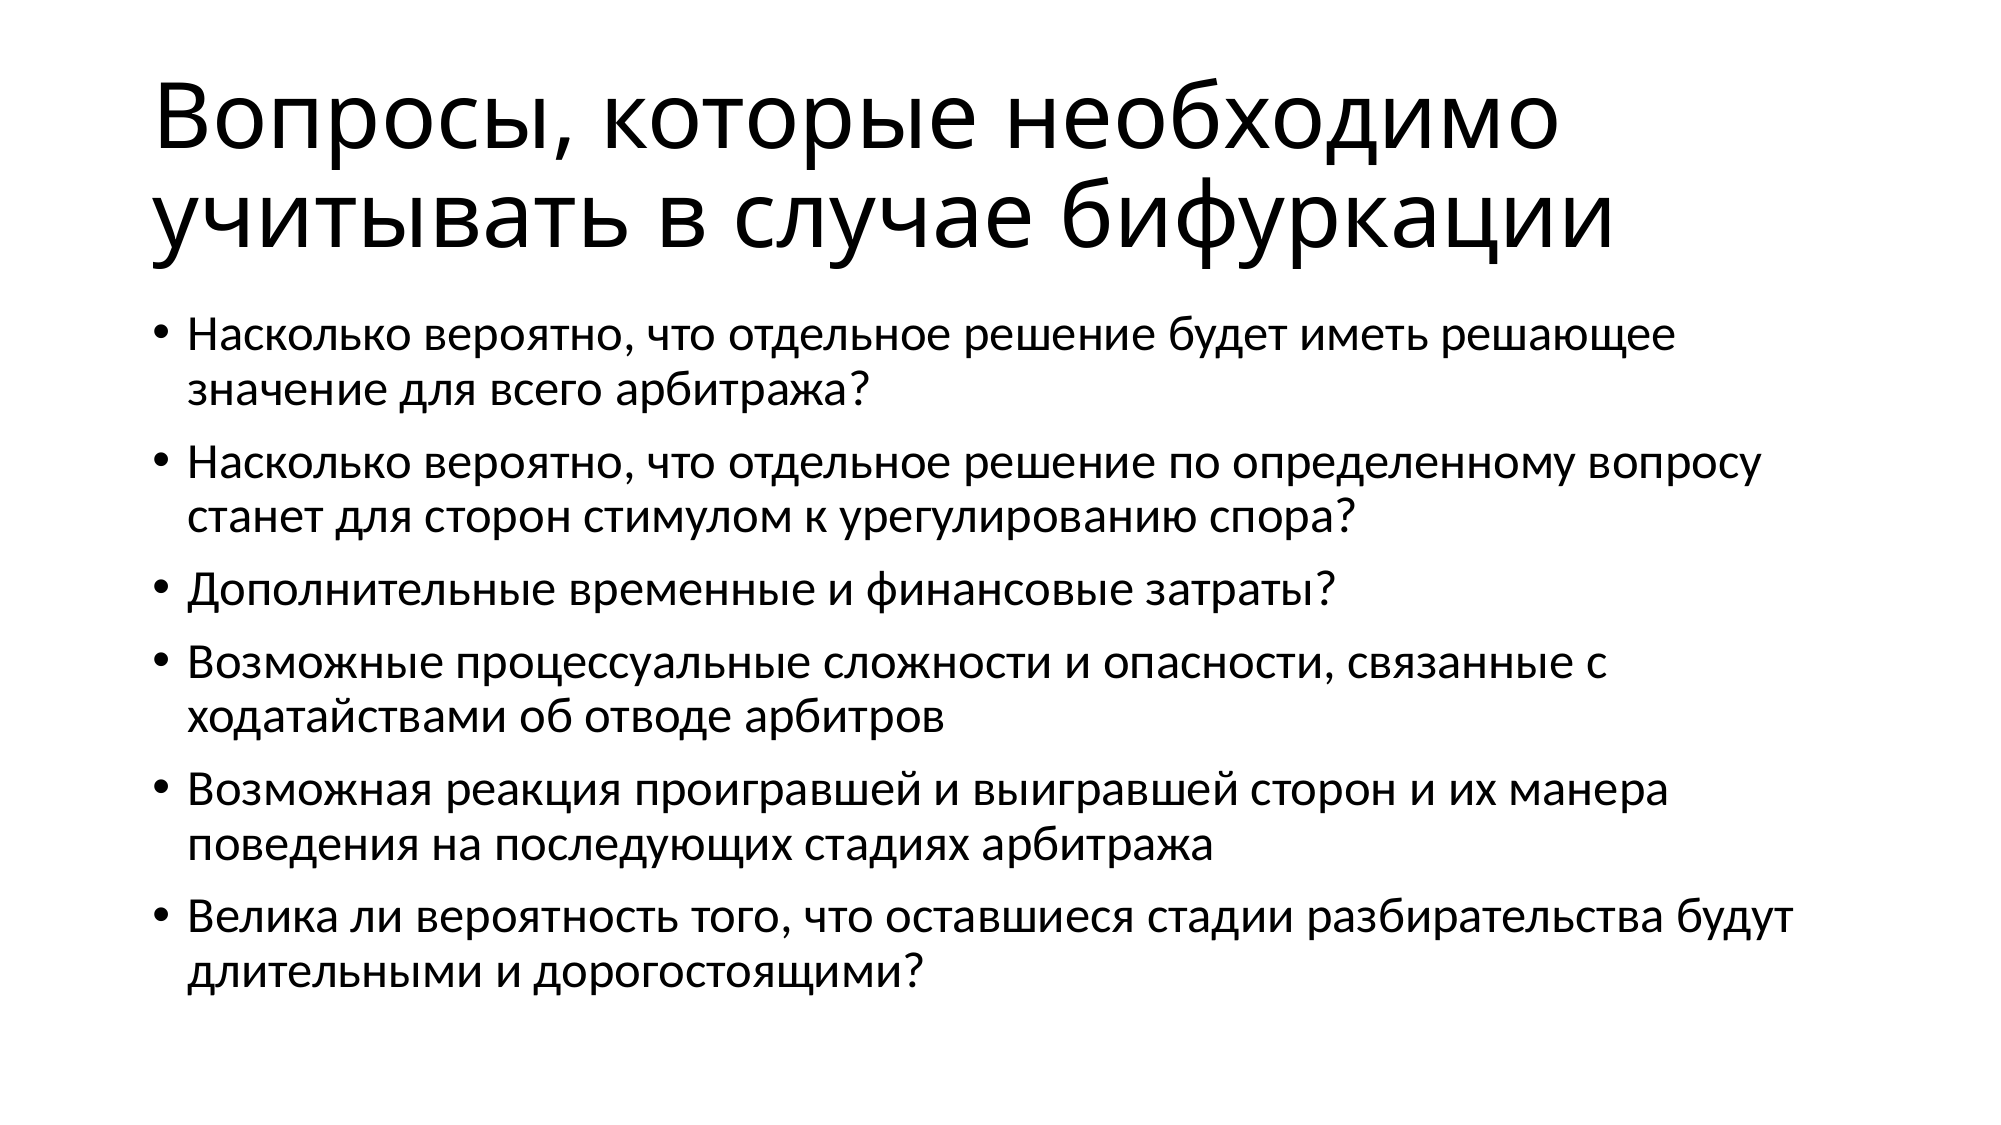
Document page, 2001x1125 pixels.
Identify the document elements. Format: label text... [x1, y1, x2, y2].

title Вопросы, которые необходимо учитывать в случае бифуркации [137, 59, 1863, 278]
list Насколько вероятно, что отдельное решение будет иметь решающее значение для всего арбитража? Насколько вероятно, что отдельное решение по определенному вопросу станет для сторон стимулом к урегулированию спора? Дополнительные временные и финансовые затраты? Возможные процессуальные сложности и опасности, связанные с ходатайствами об отводе арбитров Возможная реакция проигравшей и выигравшей сторон и их манера поведения на последующих стадиях арбитража Велика ли вероятность того, что оставшиеся стадии разбирательства будут длительными и дорогостоящими? [137, 299, 1863, 1014]
